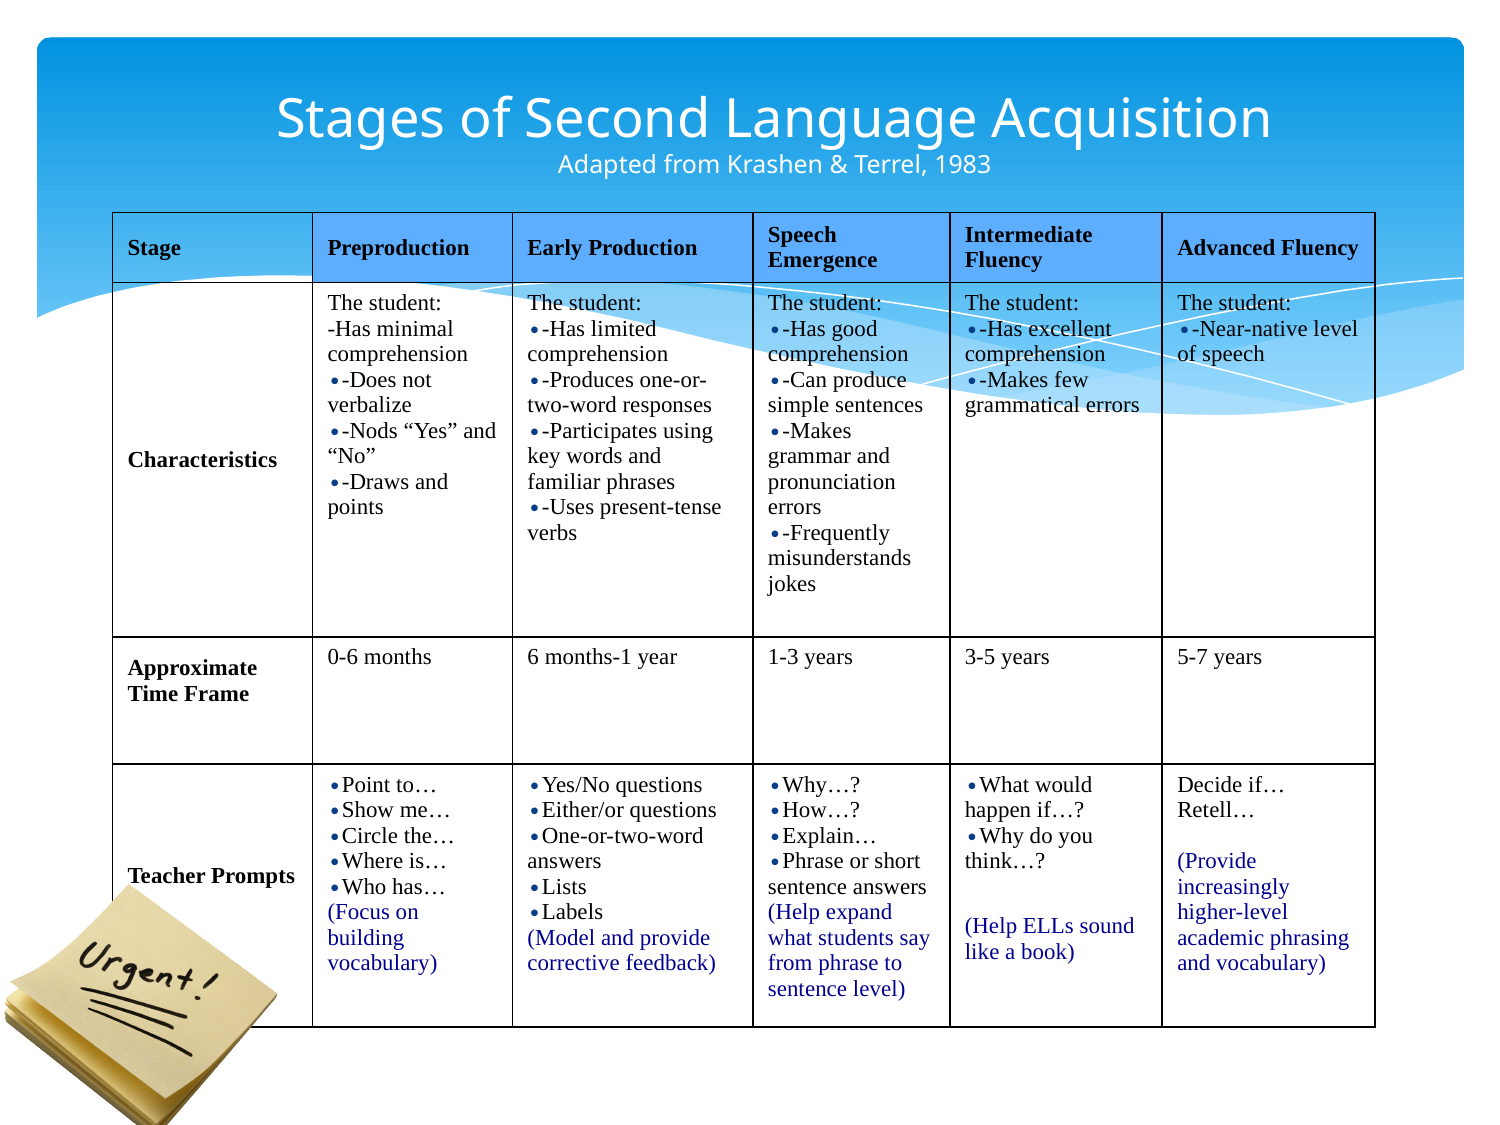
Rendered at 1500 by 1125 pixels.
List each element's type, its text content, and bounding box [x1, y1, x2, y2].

table_cell 1-3 years [754, 638, 949, 763]
table_cell The student: -Has excellent comprehension -Makes few grammatical errors [951, 283, 1161, 636]
table_cell 3-5 years [951, 638, 1161, 763]
table_header Intermediate Fluency [951, 213, 1161, 282]
table_cell What would happen if…? Why do you think…? (Help ELLs sound like a book) [951, 765, 1161, 1026]
table_cell 6 months-1 year [513, 638, 752, 763]
table_cell 5-7 years [1163, 638, 1374, 763]
table_cell The student: -Has good comprehension -Can produce simple sentences -Makes grammar and pronunciation errors -Frequently misunderstands jokes [754, 283, 949, 636]
table_cell Characteristics [113, 283, 312, 636]
table_cell The student: -Near-native level of speech [1163, 283, 1374, 636]
picture [0, 880, 282, 1125]
table_header Early Production [513, 213, 752, 282]
table_cell Approximate Time Frame [113, 638, 312, 763]
table_cell The student: -Has limited comprehension -Produces one-or-two-word responses -Participates using key words and familiar phrases -Uses present-tense verbs [513, 283, 752, 636]
table_cell The student: -Has minimal comprehension -Does not verbalize -Nods “Yes” and “No” -Draws and points [313, 283, 512, 636]
table_header Preproduction [313, 213, 512, 282]
table_cell 0-6 months [313, 638, 512, 763]
table_cell Teacher Prompts [113, 765, 312, 1026]
table_cell Yes/No questions Either/or questions One-or-two-word answers Lists Labels (Model and provide corrective feedback) [513, 765, 752, 1026]
title Stages of Second Language Acquisition Adapted from Krashen & Terrel, 1983 [99, 75, 1450, 188]
table_header Stage [113, 213, 312, 282]
table_cell Decide if… Retell… (Provide increasingly higher-level academic phrasing and vocabulary) [1163, 765, 1374, 1026]
table_cell Why…? How…? Explain… Phrase or short sentence answers (Help expand what students say from phrase to sentence level) [754, 765, 949, 1026]
table_header Advanced Fluency [1163, 213, 1374, 282]
table_cell Point to… Show me… Circle the… Where is… Who has… (Focus on building vocabulary) [313, 765, 512, 1026]
table_header Speech Emergence [754, 213, 949, 282]
